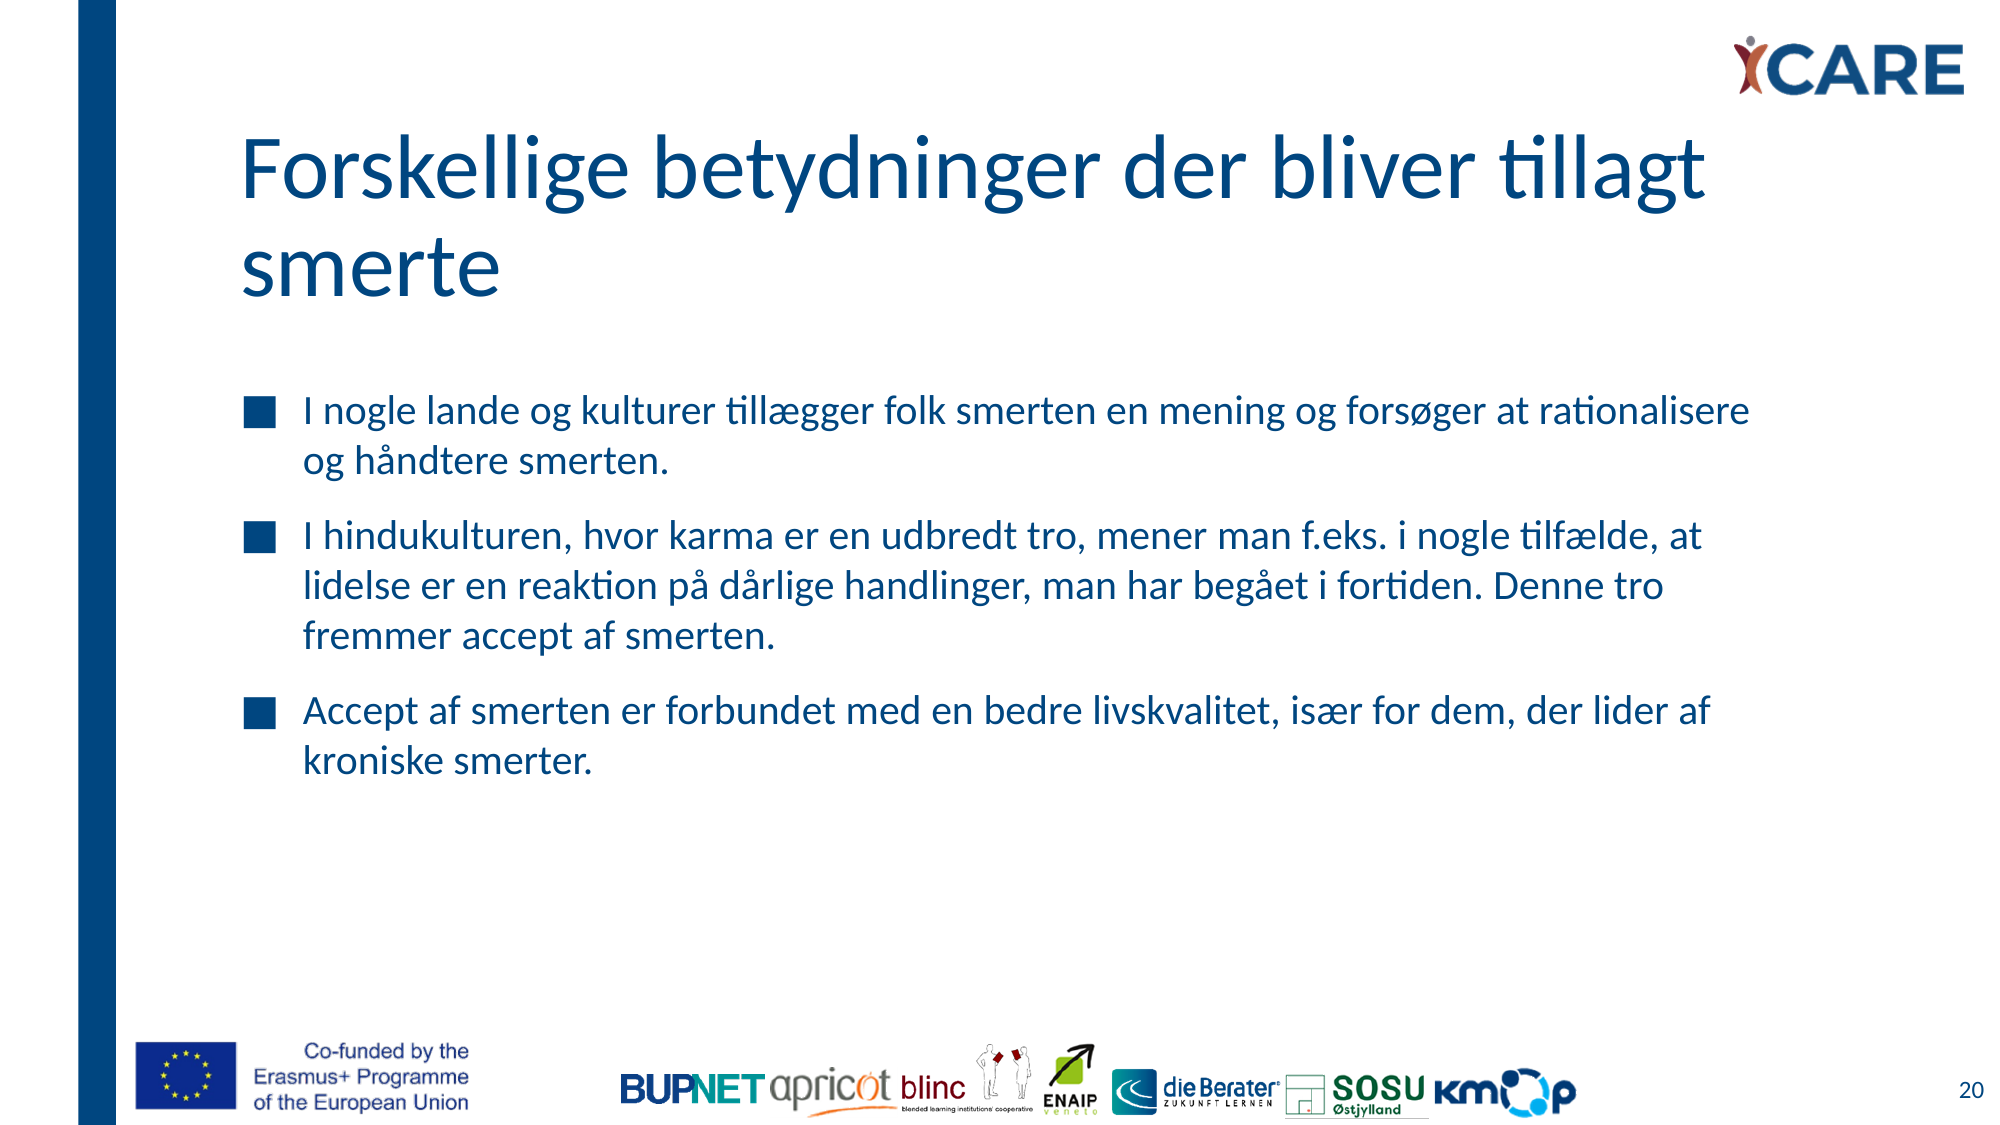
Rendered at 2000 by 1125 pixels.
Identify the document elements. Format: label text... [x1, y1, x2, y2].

picture [621, 1041, 1579, 1119]
picture [115, 1023, 486, 1125]
list I nogle lande og kulturer tillægger folk smerten en mening og forsøger at rationalisere og håndtere smerten. I hindukulturen, hvor karma er en udbredt tro, mener man f.eks. i nogle tilfælde, at lidelse er en reaktion på dårlige handlinger, man har begået i fortiden. Denne tro fremmer accept af smerten. Accept af smerten er forbundet med en bedre livskvalitet, især for dem, der lider af kroniske smerter. [224, 375, 1800, 963]
picture [1734, 34, 1967, 113]
title Forskellige betydninger der bliver tillagt smerte [224, 112, 1800, 357]
slide_number 20 [1737, 1055, 2000, 1122]
